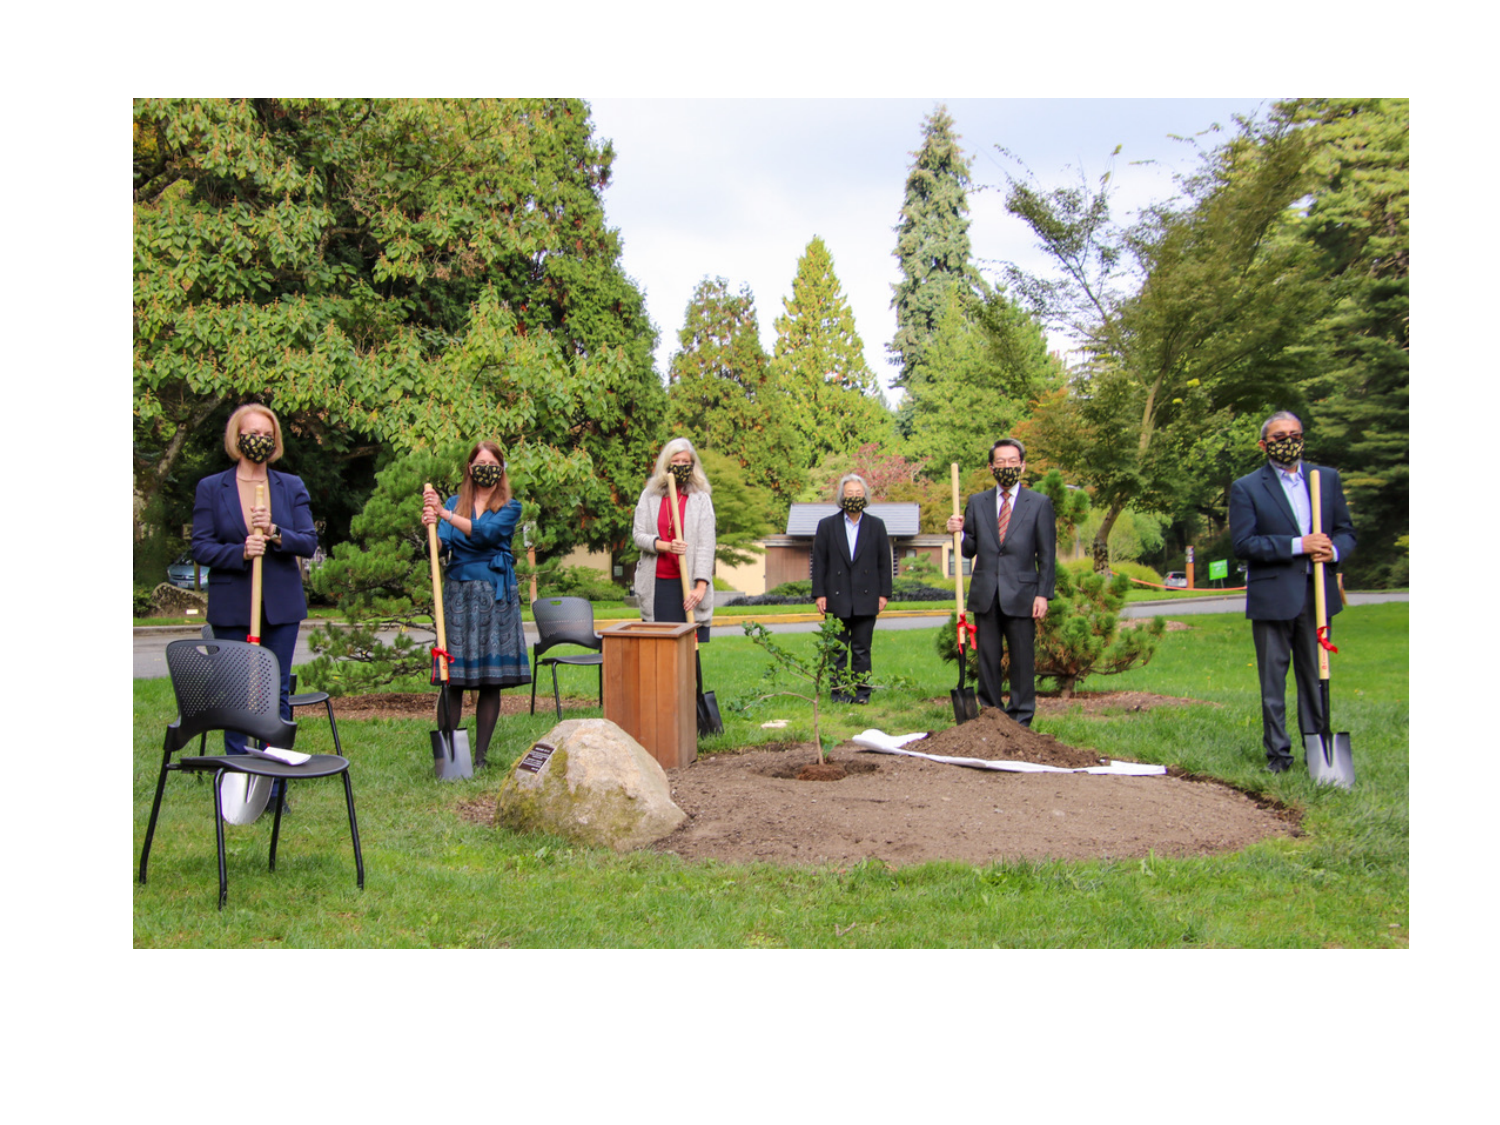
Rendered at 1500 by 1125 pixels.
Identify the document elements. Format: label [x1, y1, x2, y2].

picture [133, 98, 1409, 949]
